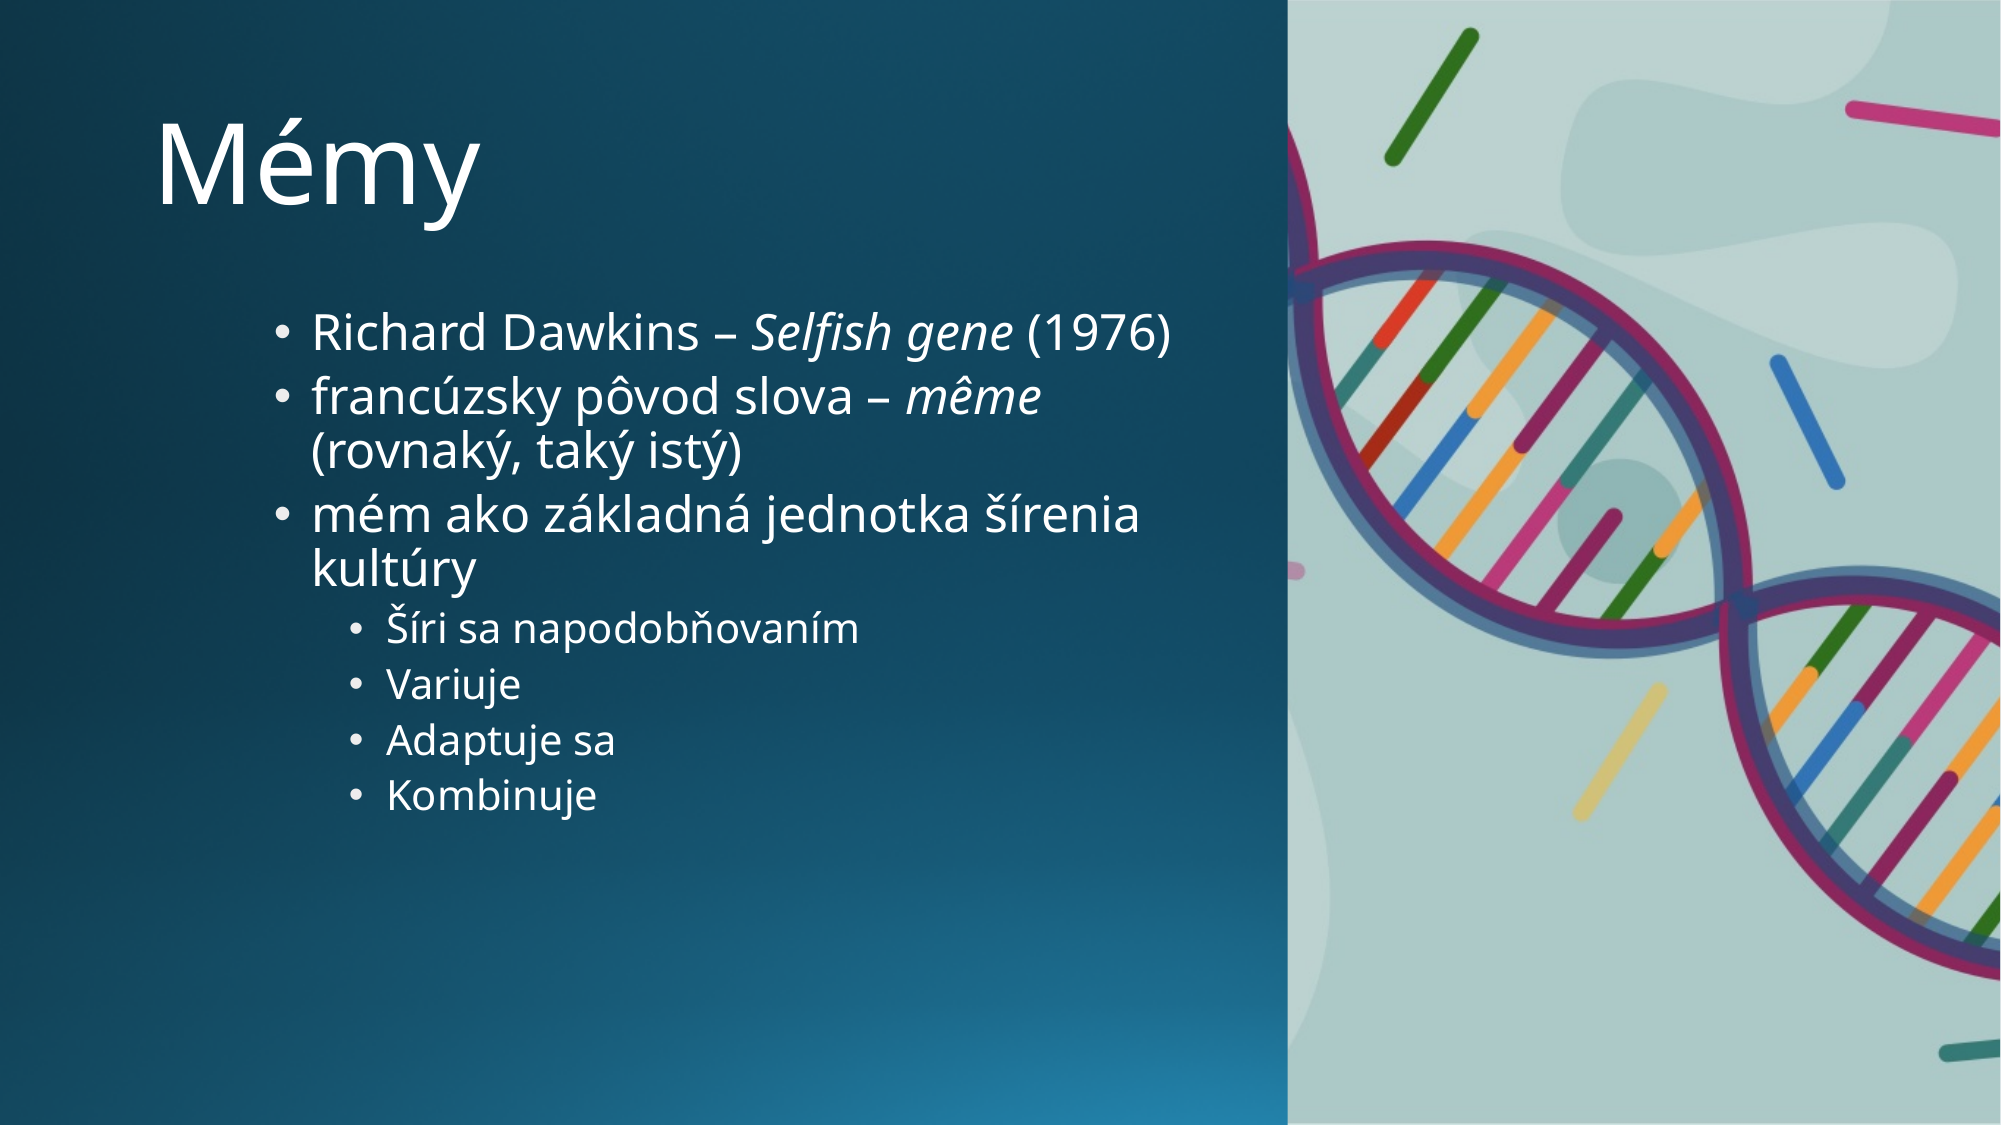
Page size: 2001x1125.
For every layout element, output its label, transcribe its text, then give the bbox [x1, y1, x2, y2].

title Mémy [137, 59, 1231, 278]
list Richard Dawkins – Selfish gene (1976) francúzsky pôvod slova – même (rovnaký, taký istý) mém ako základná jednotka šírenia kultúry Šíri sa napodobňovaním Variuje Adaptuje sa Kombinuje [183, 299, 1199, 1014]
picture [0, 0, 2001, 1125]
